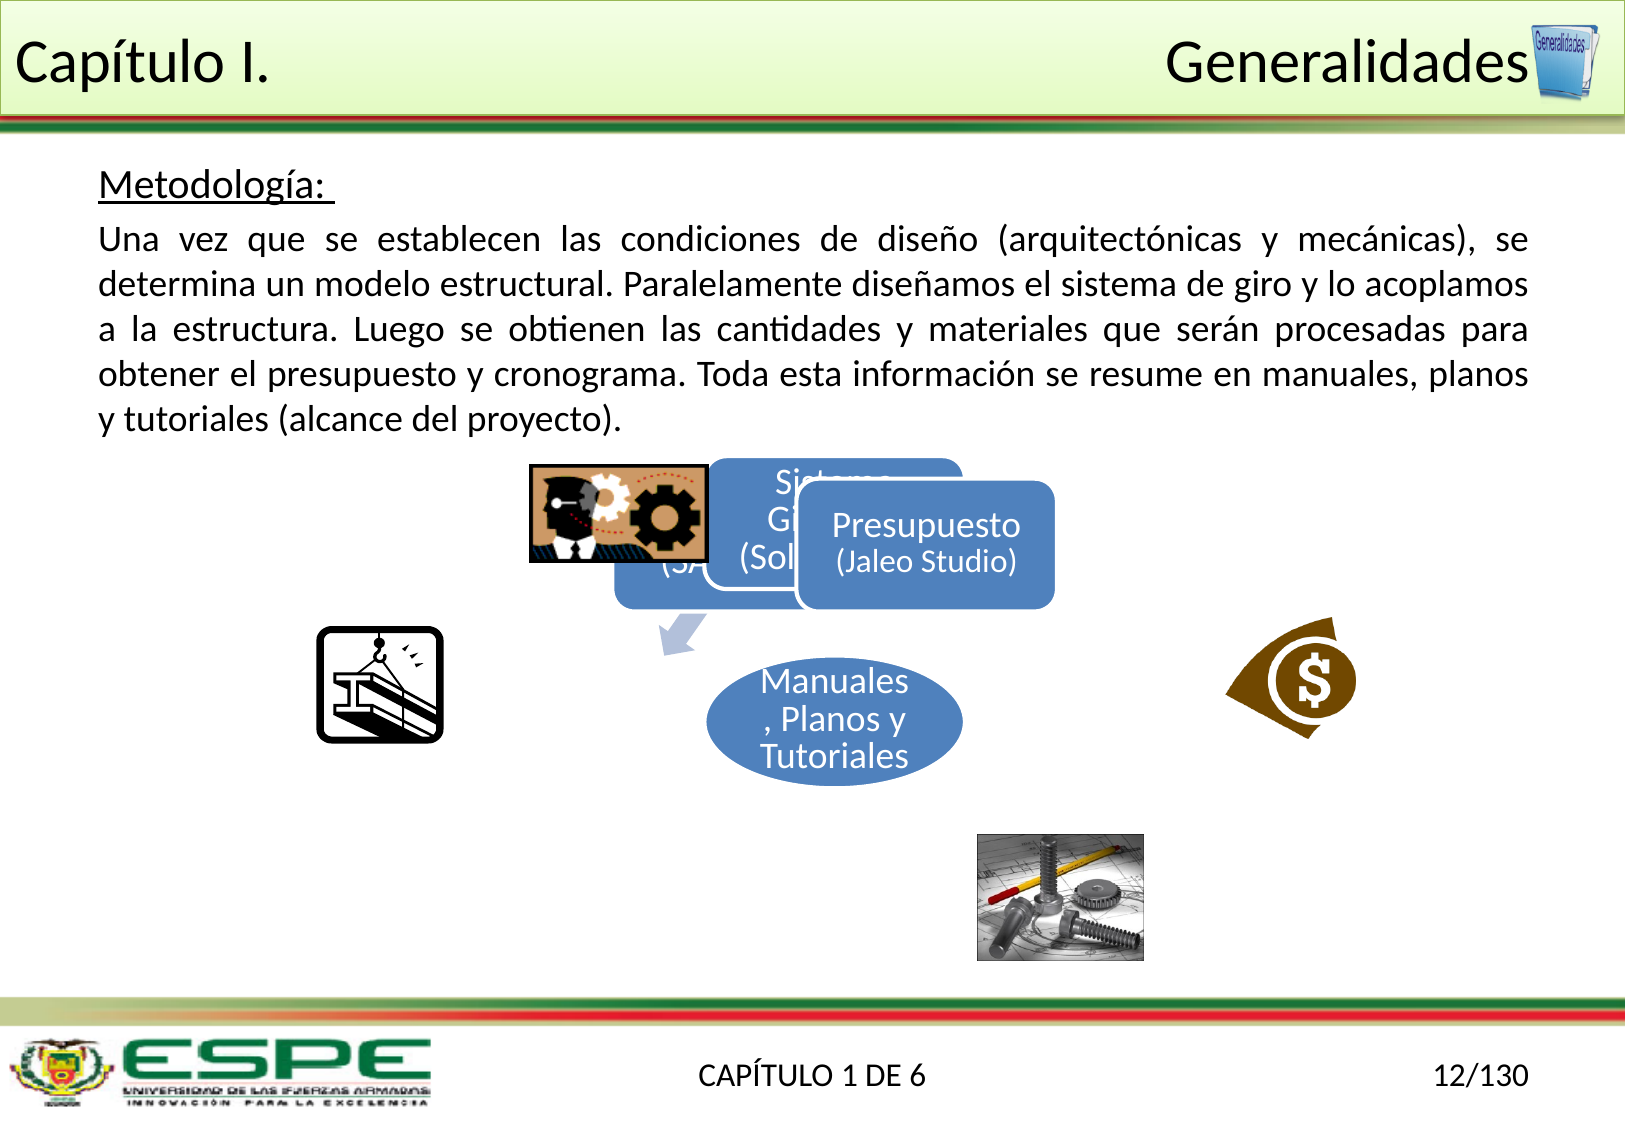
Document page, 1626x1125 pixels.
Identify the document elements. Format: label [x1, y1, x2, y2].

text_box [313, 455, 1356, 988]
picture [0, 0, 1625, 1125]
